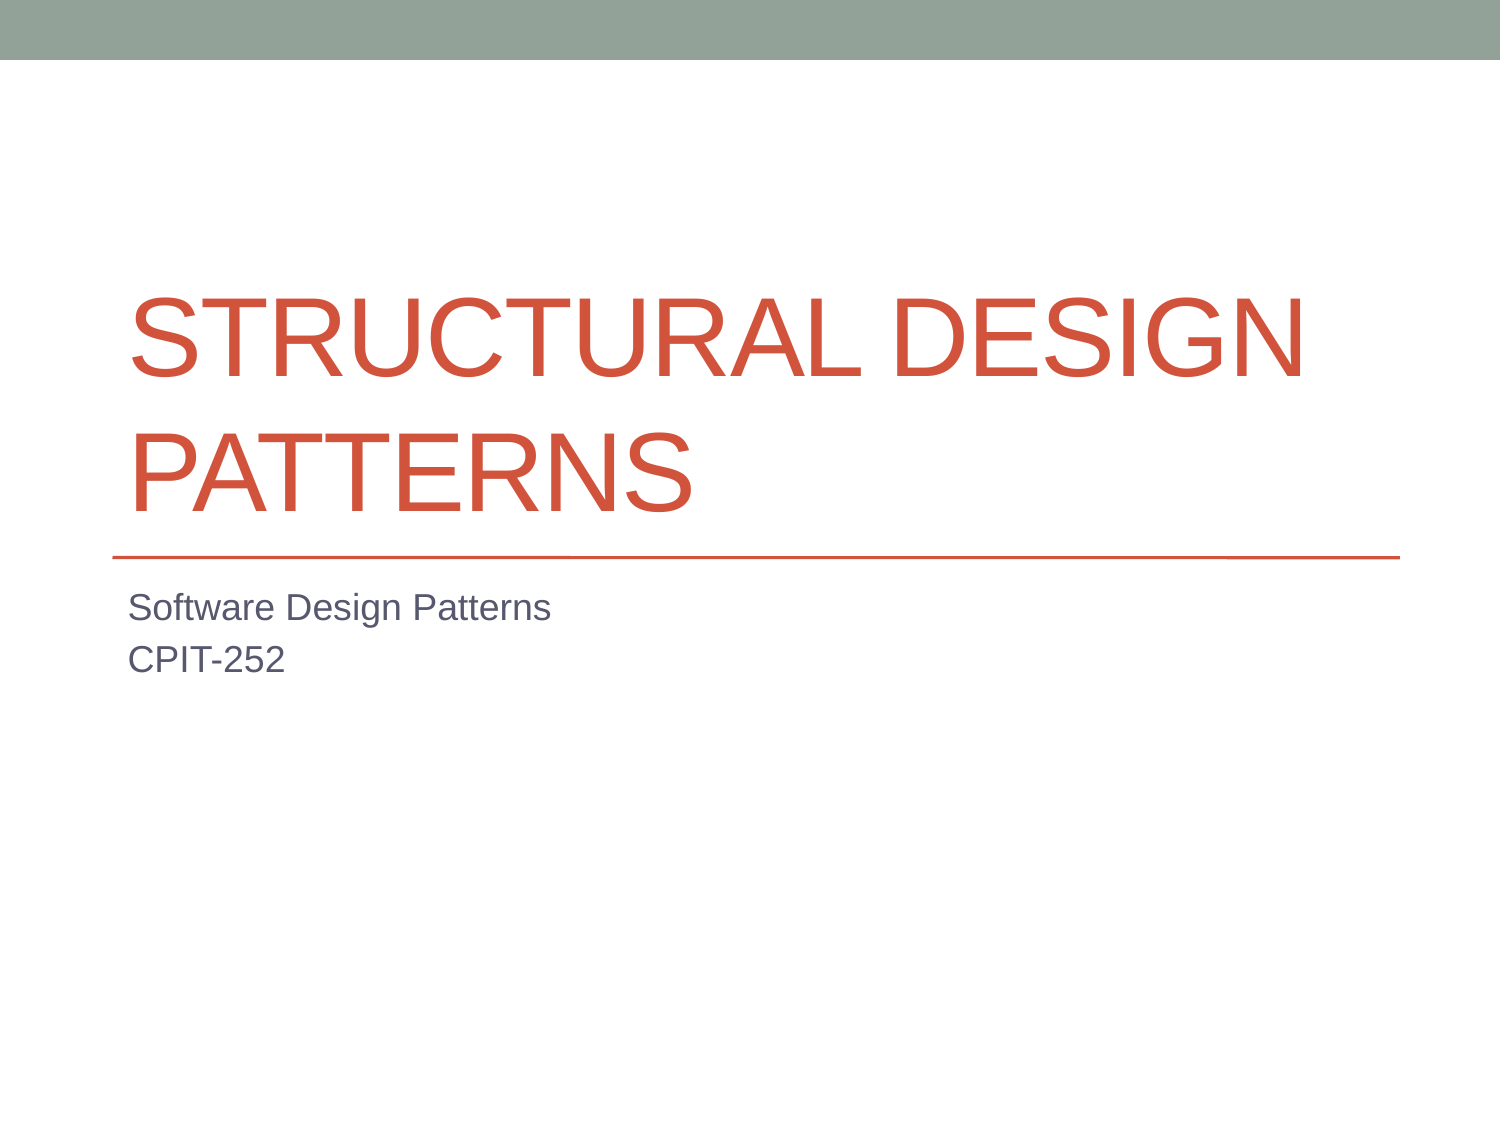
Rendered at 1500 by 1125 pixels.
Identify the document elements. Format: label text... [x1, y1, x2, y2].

title Structural Design Patterns [112, 224, 1400, 542]
subtitle Software Design Patterns CPIT-252 [112, 575, 1163, 863]
